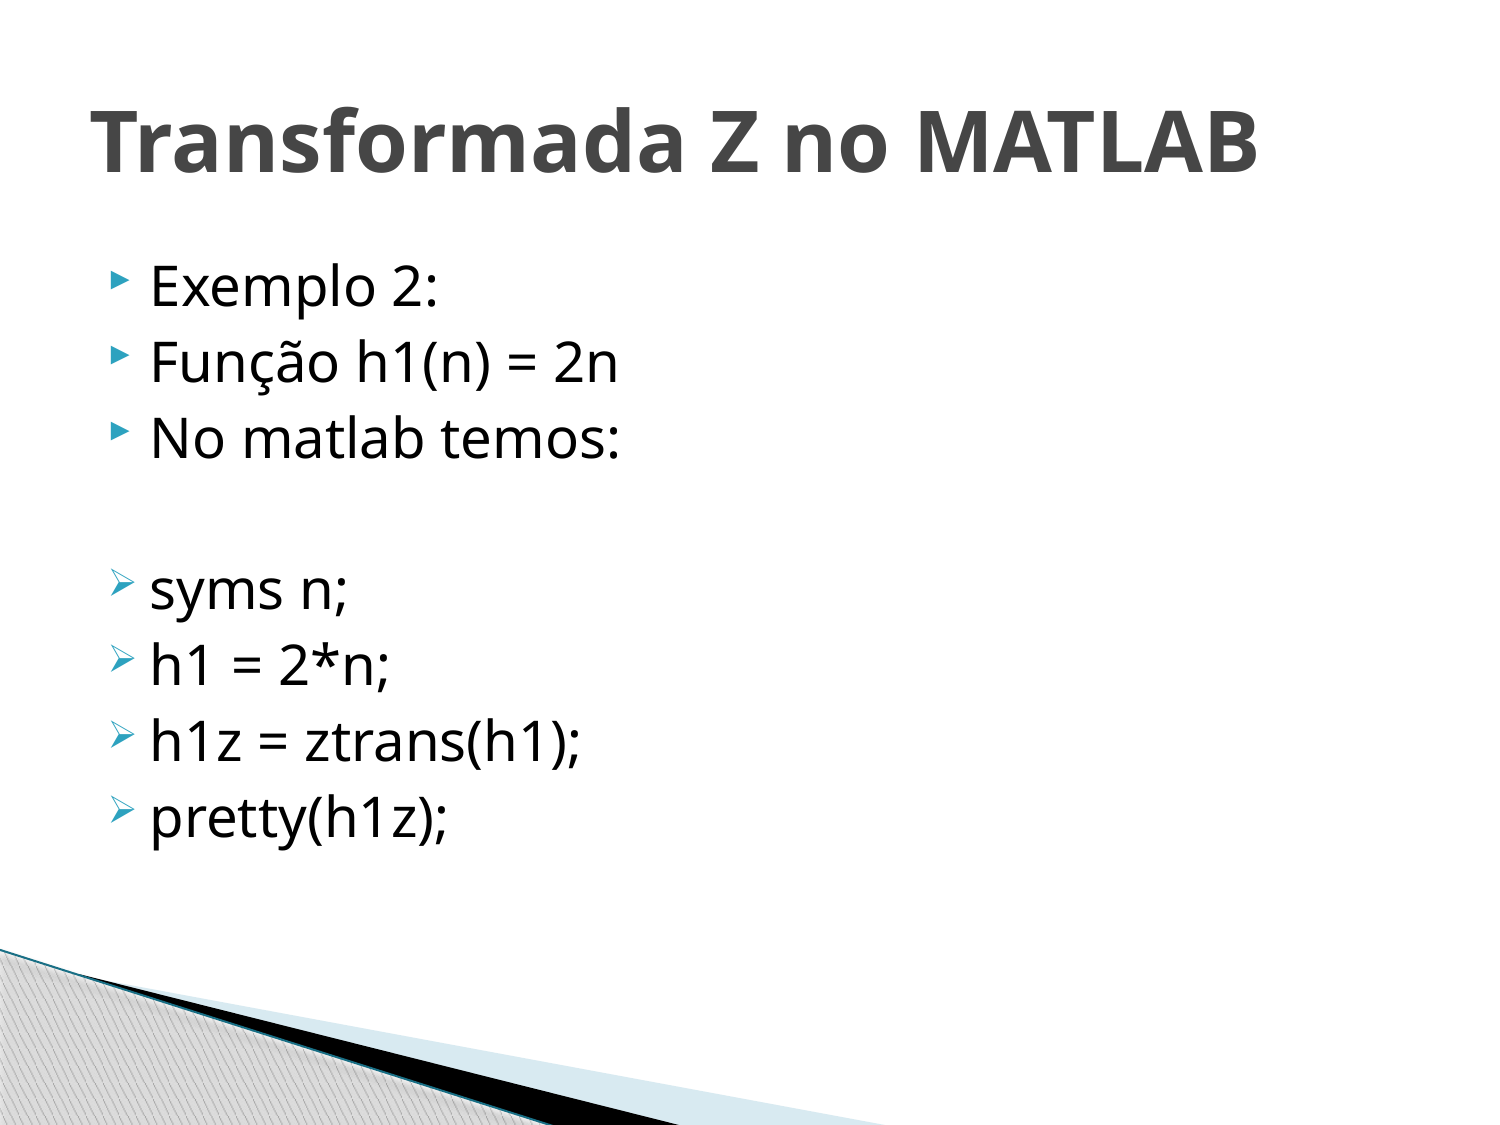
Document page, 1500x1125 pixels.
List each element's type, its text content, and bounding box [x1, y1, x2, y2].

title Transformada Z no MATLAB [75, 45, 1425, 233]
list Exemplo 2: Função h1(n) = 2n No matlab temos: syms n; h1 = 2*n; h1z = ztrans(h1); pretty(h1z); [75, 243, 1425, 986]
